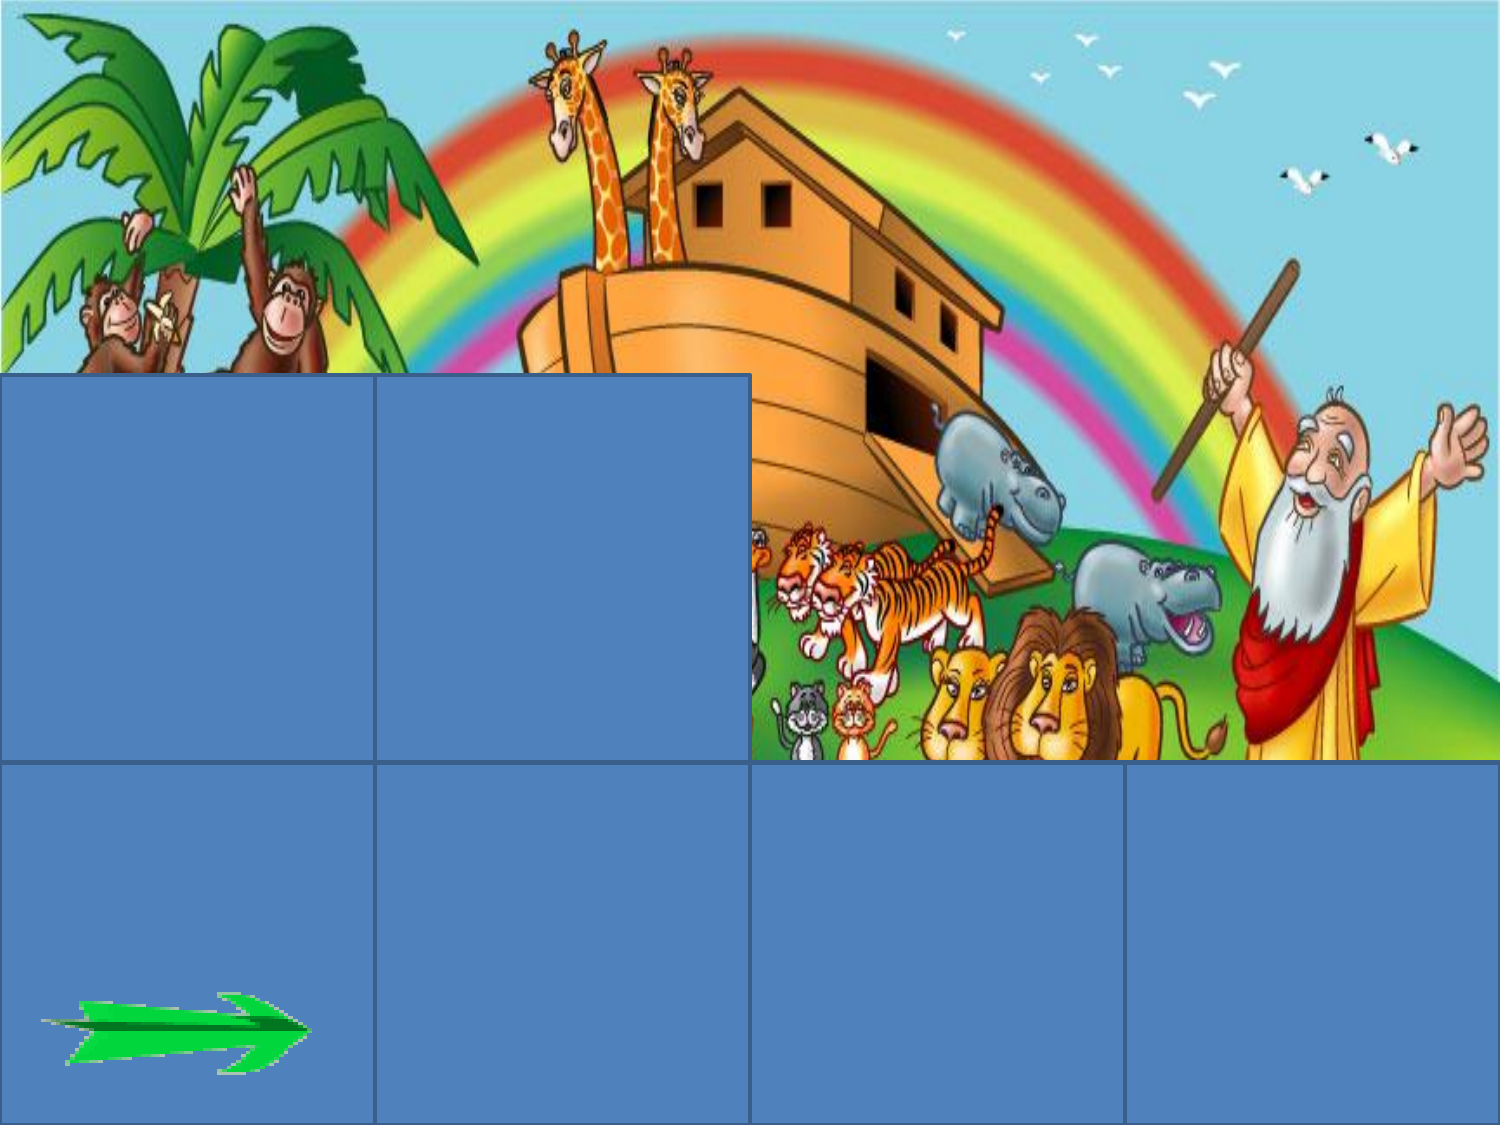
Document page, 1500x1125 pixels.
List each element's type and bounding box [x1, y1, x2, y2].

list [0, 0, 1500, 1125]
picture [37, 987, 323, 1076]
